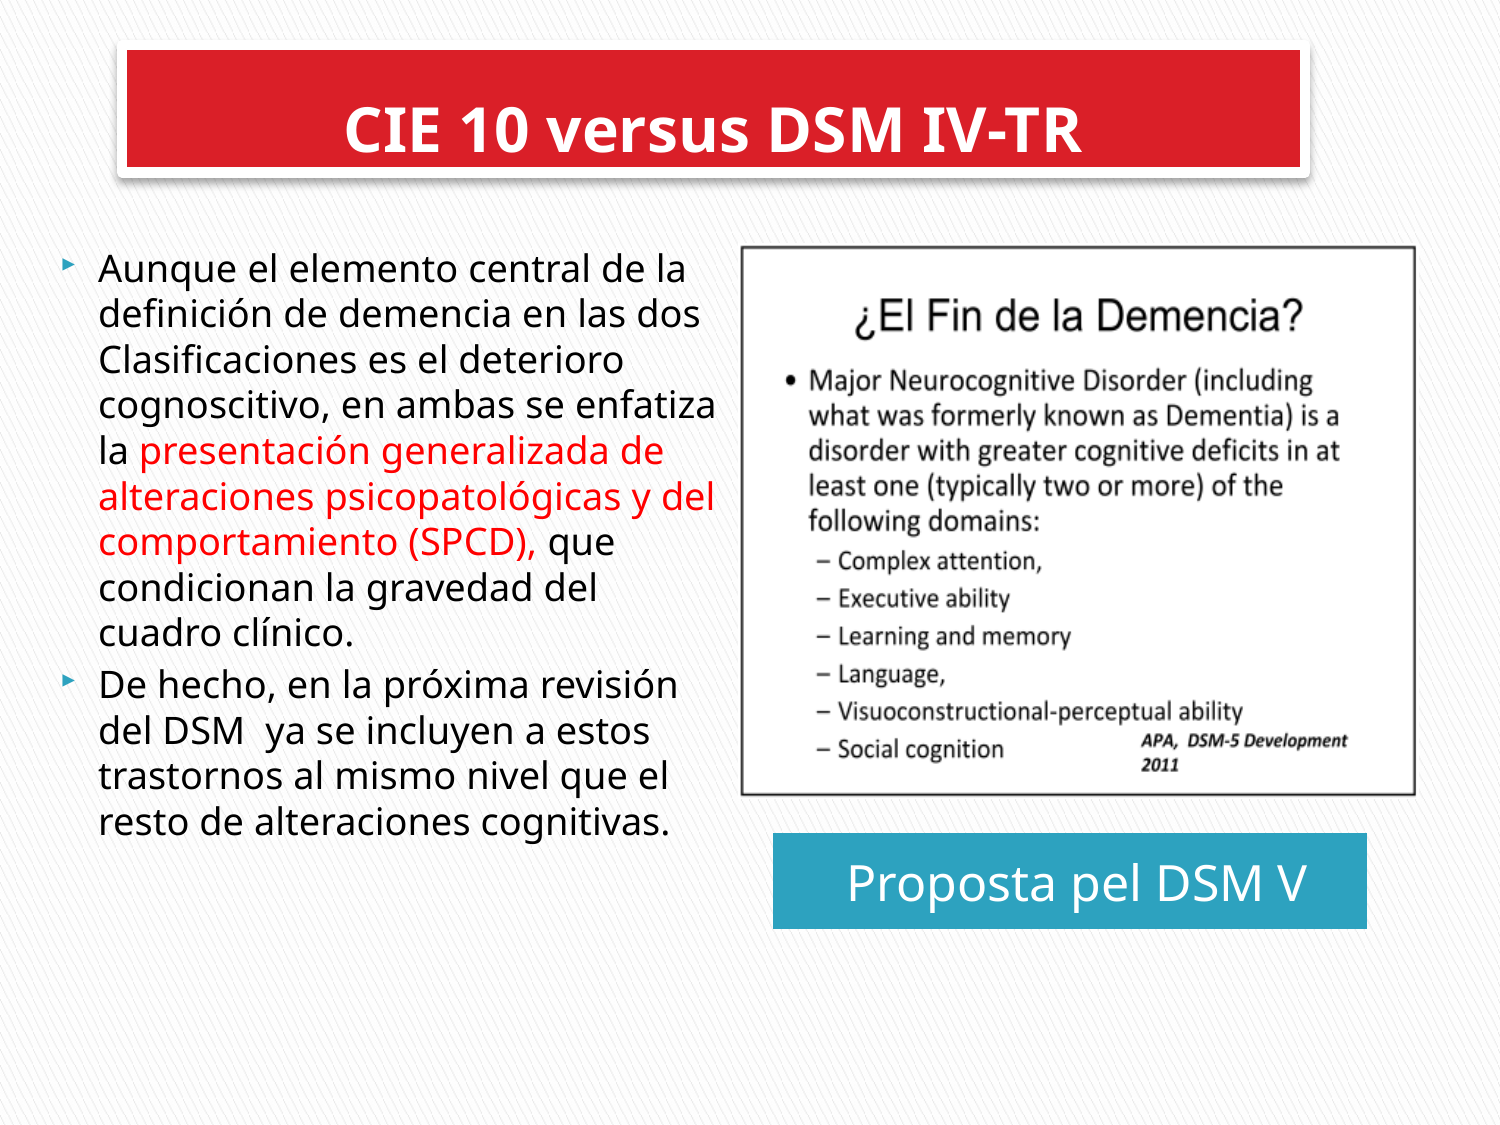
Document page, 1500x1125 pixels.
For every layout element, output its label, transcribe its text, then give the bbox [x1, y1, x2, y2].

title CIE 10 versus DSM IV-TR [117, 40, 1310, 178]
picture [737, 243, 1419, 799]
list Proposta pel DSM V [773, 833, 1367, 929]
list Aunque el elemento central de la definición de demencia en las dos Clasificaciones es el deterioro cognoscitivo, en ambas se enfatiza la presentación generalizada de alteraciones psicopatológicas y del comportamiento (SPCD), que condicionan la gravedad del cuadro clínico. De hecho, en la próxima revisión del DSM ya se incluyen a estos trastornos al mismo nivel que el resto de alteraciones cognitivas. [29, 236, 738, 884]
